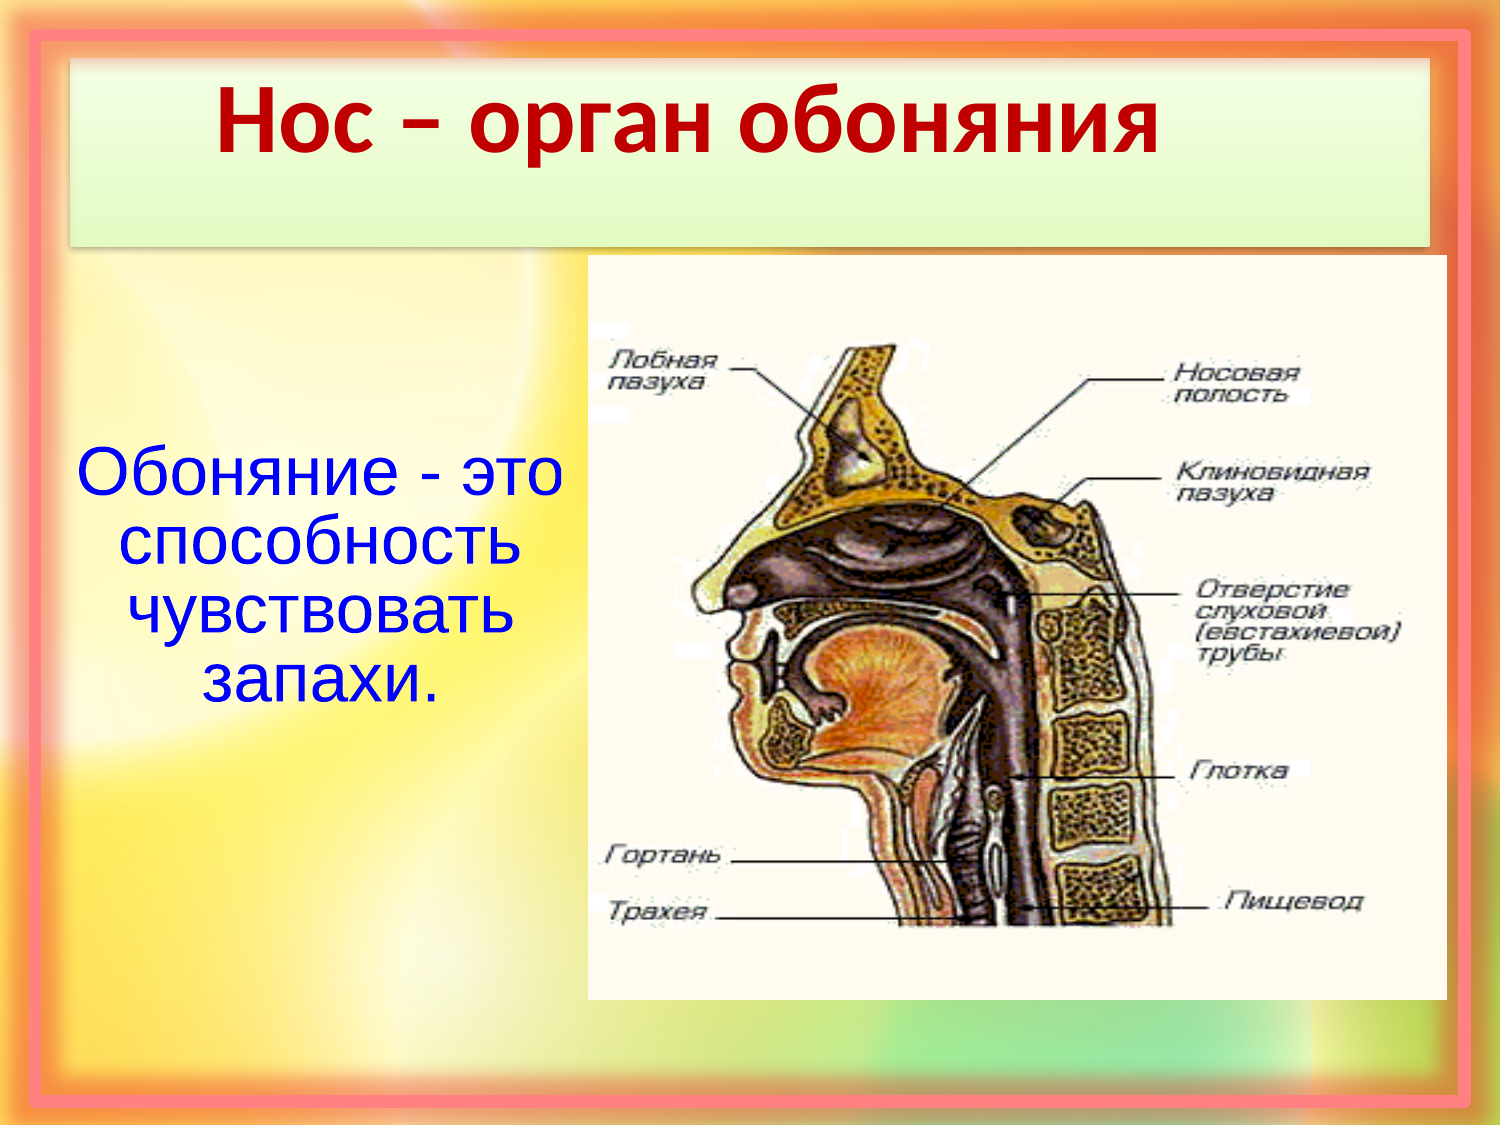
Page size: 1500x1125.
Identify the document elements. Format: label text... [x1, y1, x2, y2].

title Нос – орган обоняния [32, 37, 1347, 188]
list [588, 255, 1448, 1000]
